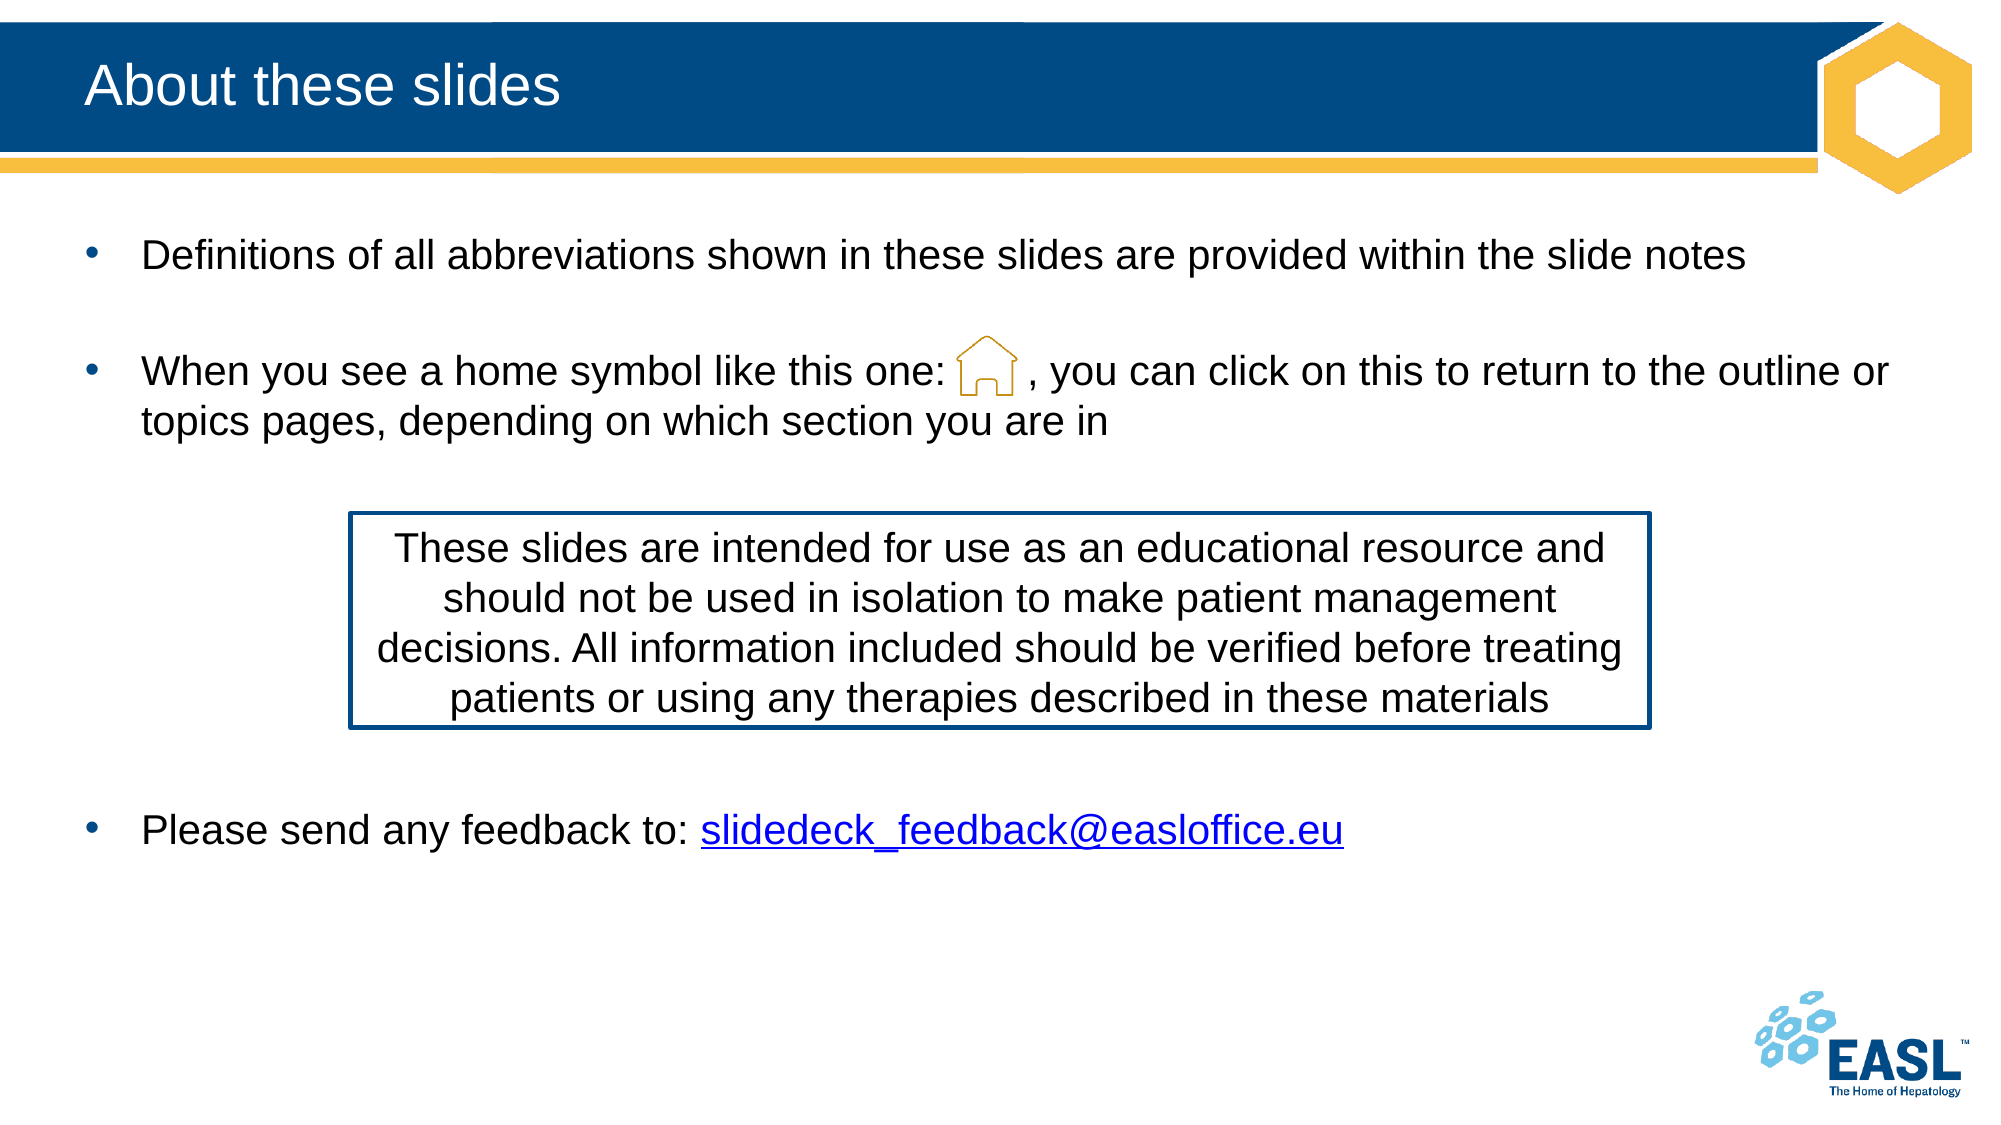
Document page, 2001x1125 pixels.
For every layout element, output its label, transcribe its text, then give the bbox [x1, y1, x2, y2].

title About these slides [69, 23, 1792, 150]
picture [955, 334, 1019, 397]
picture [1750, 987, 1972, 1100]
picture [0, 22, 1972, 194]
list Definitions of all abbreviations shown in these slides are provided within the slide notes When you see a home symbol like this one: , you can click on this to return to the outline or topics pages, depending on which section you are in Please send any feedback to: slidedeck_feedback@easloffice.eu [69, 219, 1931, 979]
text_box These slides are intended for use as an educational resource and should not be used in isolation to make patient management decisions. All information included should be verified before treating patients or using any therapies described in these materials [350, 513, 1650, 728]
